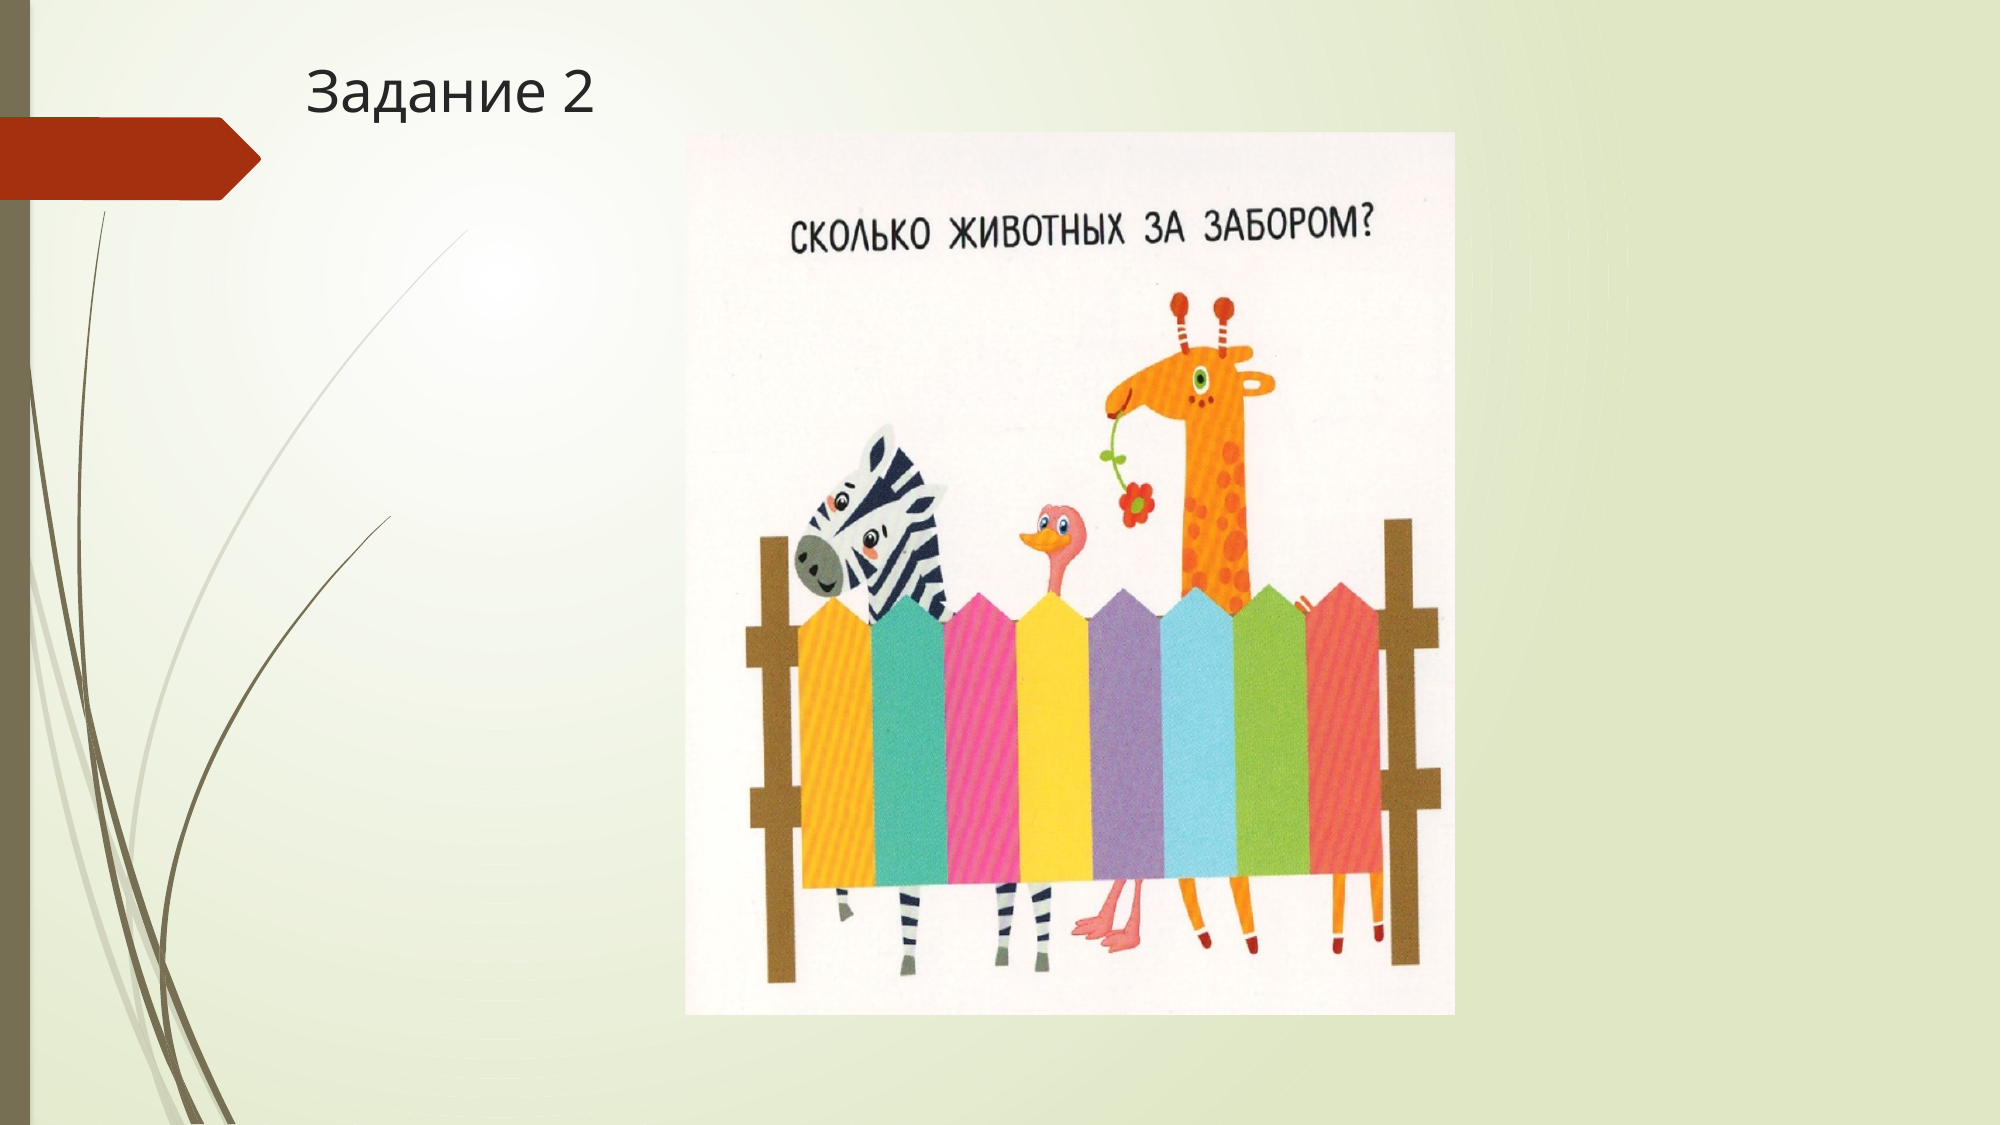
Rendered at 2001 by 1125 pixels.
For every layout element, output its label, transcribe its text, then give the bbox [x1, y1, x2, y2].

title Задание 2 [291, 46, 724, 133]
picture [629, 133, 1512, 1015]
